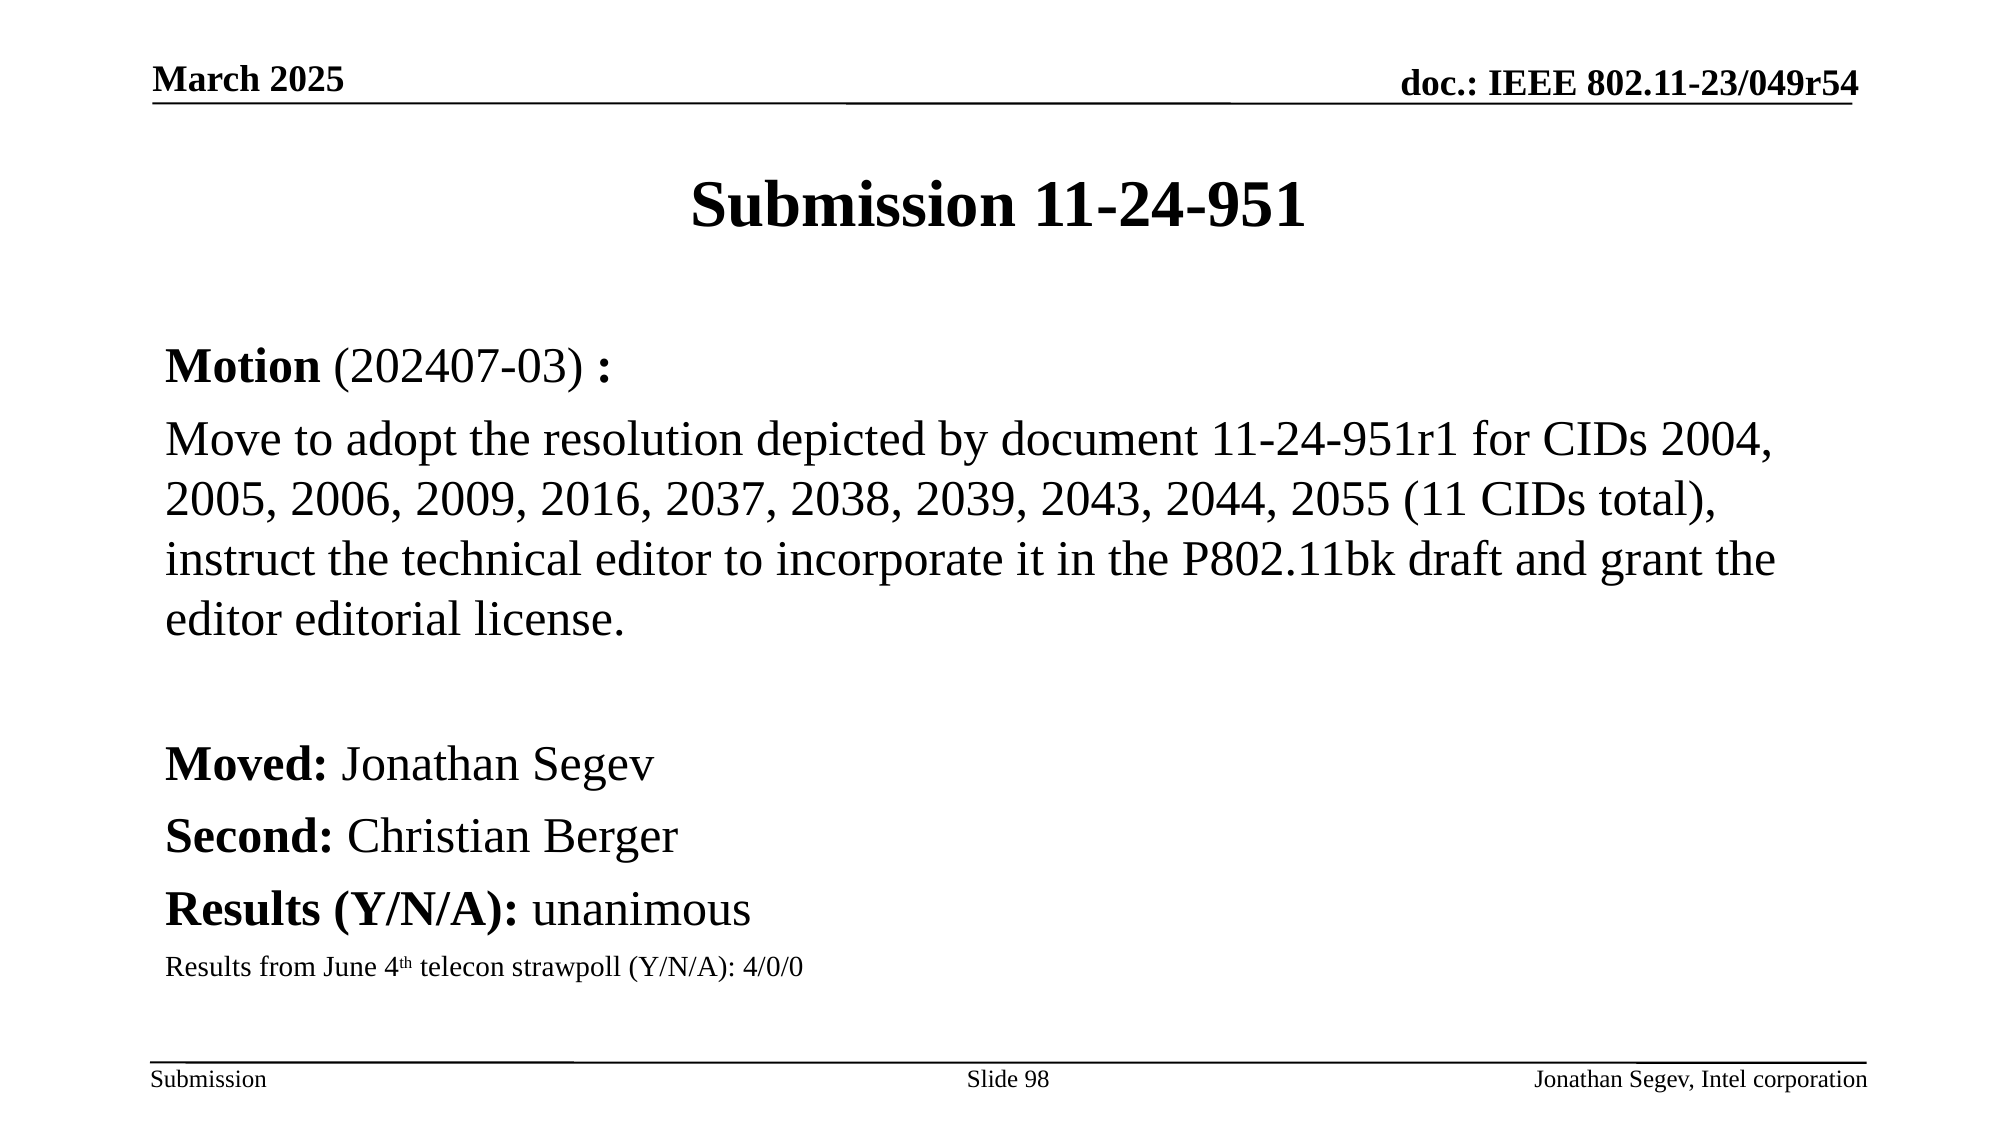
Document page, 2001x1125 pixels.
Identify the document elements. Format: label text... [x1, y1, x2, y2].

footer Jonathan Segev, Intel corporation [1171, 1061, 1869, 1093]
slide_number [152, 54, 563, 100]
title Submission 11-24-951 [149, 112, 1850, 288]
list Motion (202407-03) : Move to adopt the resolution depicted by document 11-24-951r1 for CIDs 2004, 2005, 2006, 2009, 2016, 2037, 2038, 2039, 2043, 2044, 2055 (11 CIDs total), instruct the technical editor to incorporate it in the P802.11bk draft and grant the editor editorial license. Moved: Jonathan Segev Second: Christian Berger Results (Y/N/A): unanimous Results from June 4th telecon strawpoll (Y/N/A): 4/0/0 [149, 324, 1850, 1000]
slide_number Slide 98 [950, 1061, 1067, 1123]
